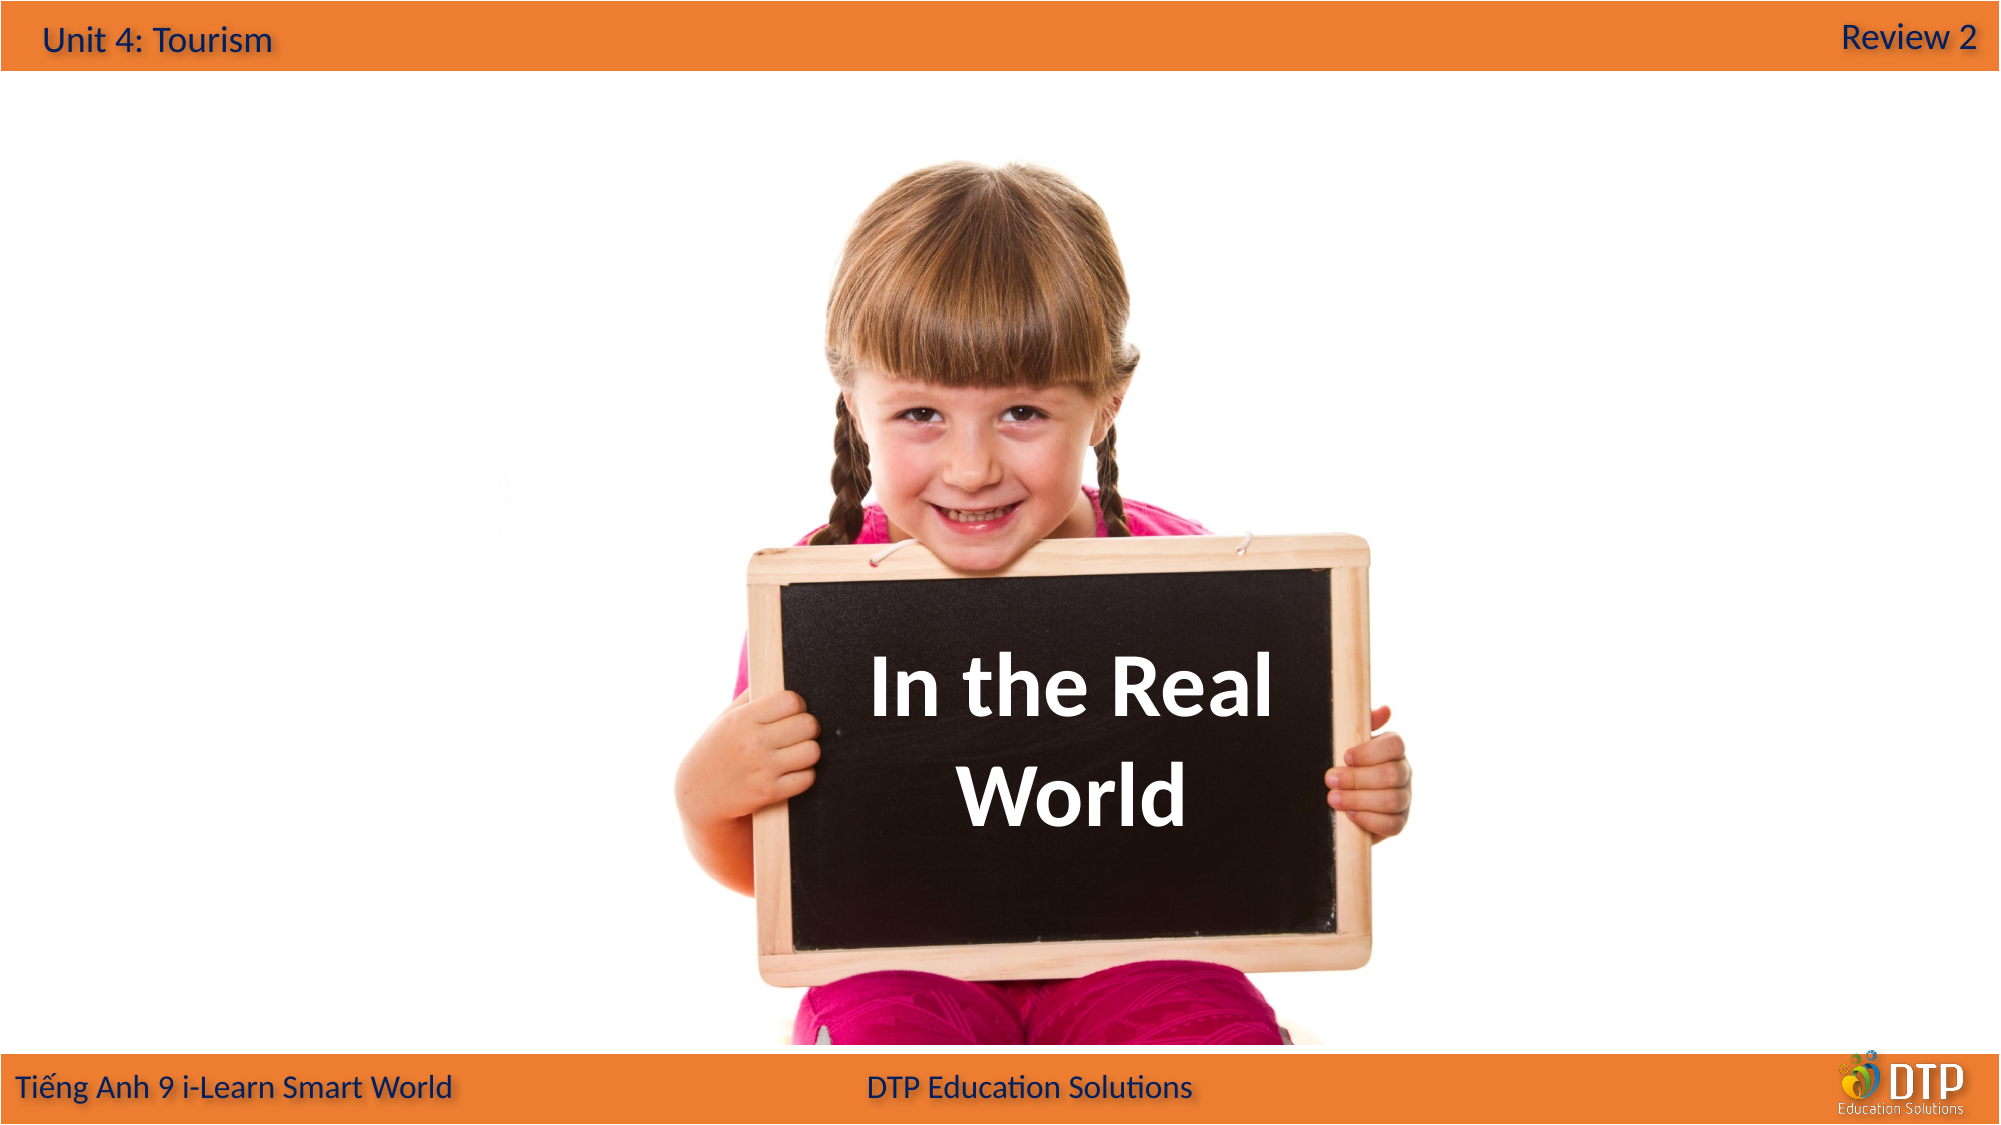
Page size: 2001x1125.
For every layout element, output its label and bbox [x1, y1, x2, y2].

picture [1839, 1050, 1963, 1114]
picture [342, 123, 1649, 1045]
